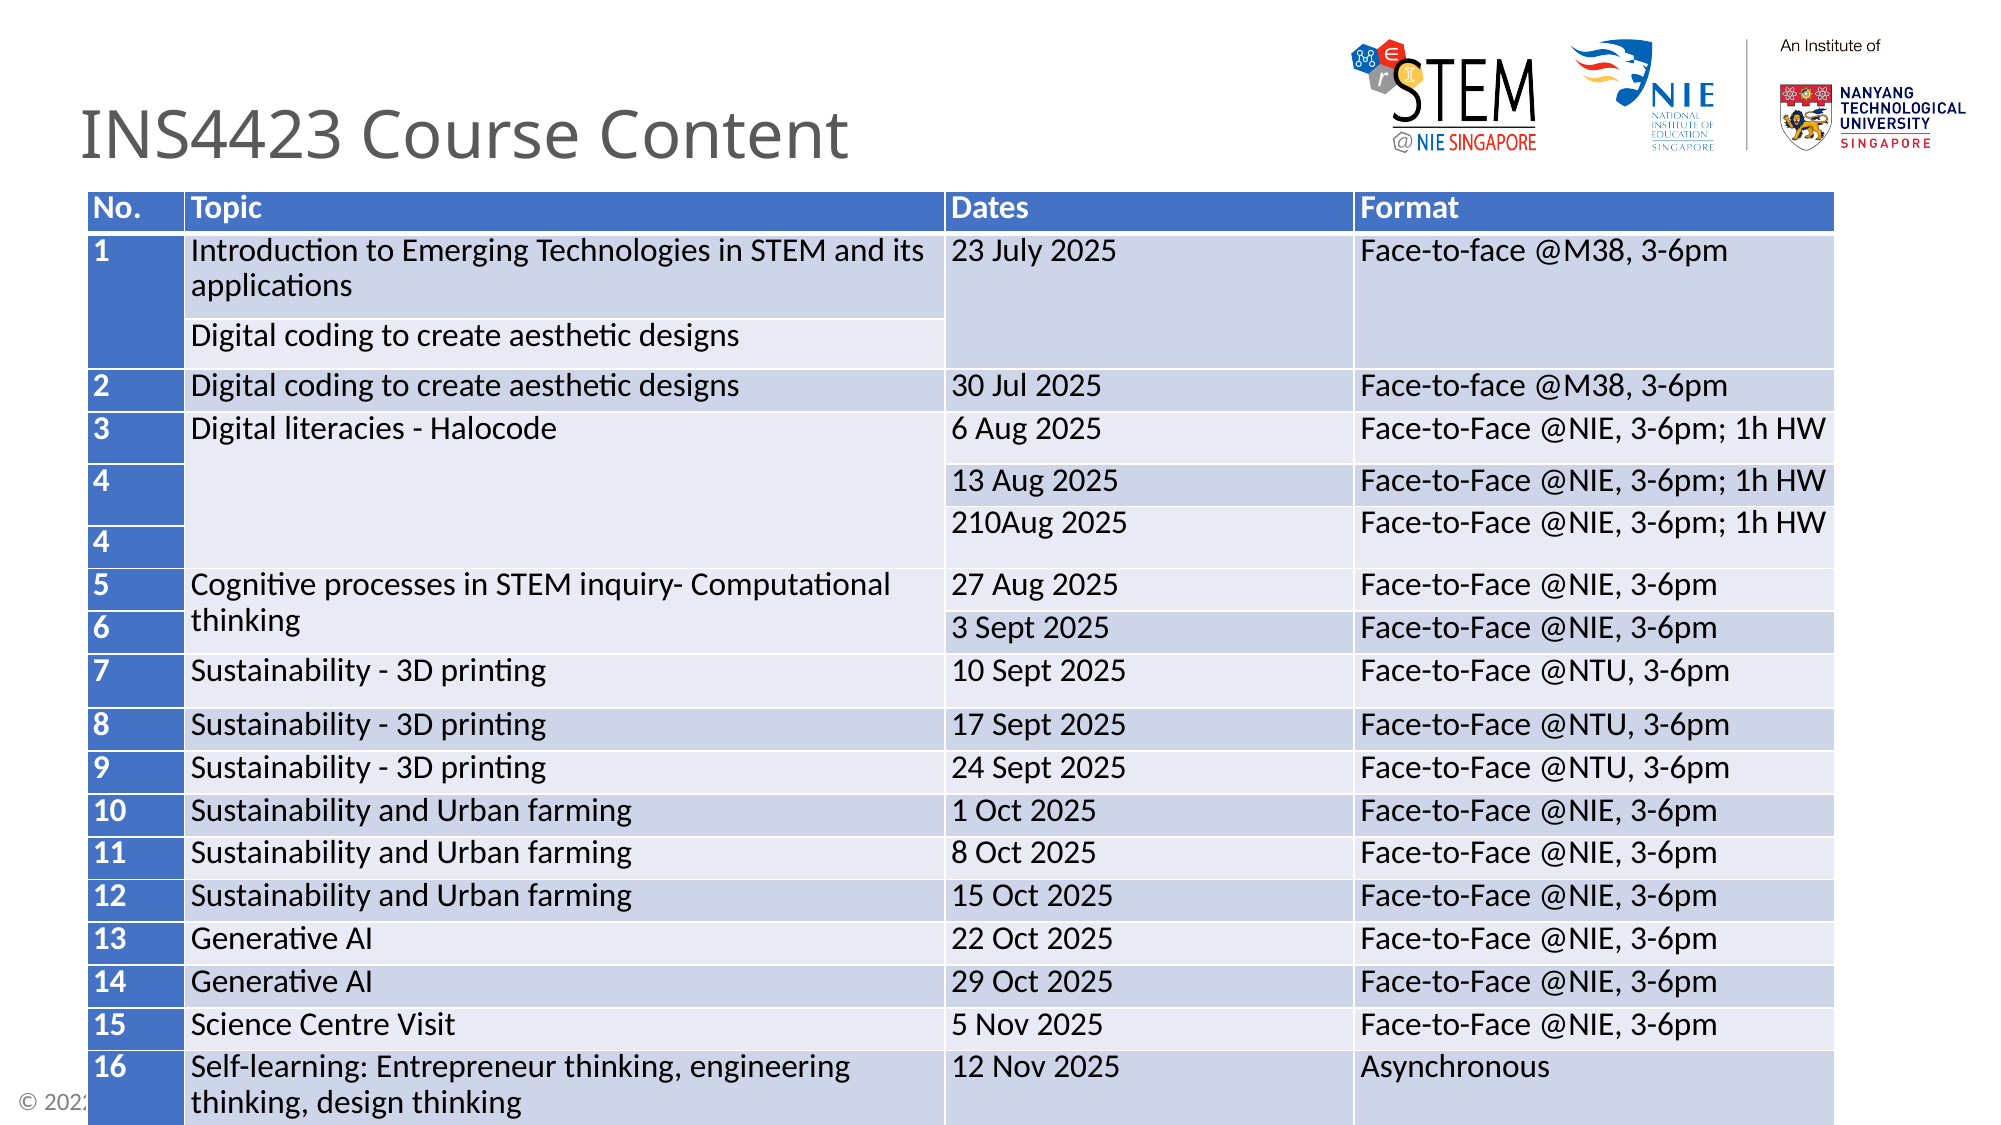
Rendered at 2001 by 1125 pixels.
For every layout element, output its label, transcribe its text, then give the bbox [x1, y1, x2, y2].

table_cell Introduction to Emerging Technologies in STEM and its applications [185, 236, 944, 318]
table_cell Face-to-Face @NIE, 3-6pm [1355, 1009, 1834, 1050]
table_cell Sustainability and Urban farming [185, 880, 944, 921]
table_header Topic [185, 192, 944, 231]
table_cell 5 [88, 569, 184, 610]
table_cell Face-to-Face @NTU, 3-6pm [1355, 655, 1834, 707]
text_box INS4423 Course Content [65, 84, 1772, 180]
table_cell Asynchronous [1355, 1051, 1834, 1125]
table_cell Face-to-Face @NIE, 3-6pm; 1h HW [1355, 465, 1834, 506]
table_cell Digital coding to create aesthetic designs [185, 320, 944, 368]
table_cell Sustainability - 3D printing [185, 752, 944, 793]
table_cell 15 Oct 2025 [946, 880, 1353, 921]
table_cell 1 Oct 2025 [946, 795, 1353, 836]
table_header Format [1355, 192, 1834, 231]
table_cell Face-to-Face @NIE, 3-6pm [1355, 569, 1834, 610]
table_cell Face-to-Face @NIE, 3-6pm [1355, 923, 1834, 964]
table_cell Face-to-Face @NTU, 3-6pm [1355, 752, 1834, 793]
table_cell Face-to-Face @NIE, 3-6pm [1355, 838, 1834, 879]
table_cell Face-to-Face @NIE, 3-6pm [1355, 795, 1834, 836]
table_cell 3 [88, 413, 184, 463]
picture [1350, 33, 1970, 158]
table_cell Face-to-Face @NIE, 3-6pm [1355, 880, 1834, 921]
table_cell 16 [88, 1051, 184, 1125]
table_cell Face-to-Face @NIE, 3-6pm [1355, 966, 1834, 1007]
table_cell Face-to-face @M38, 3-6pm [1355, 370, 1834, 411]
table_cell 4 [88, 465, 184, 525]
table_cell 10 [88, 795, 184, 836]
table_cell 10 Sept 2025 [946, 655, 1353, 707]
table_cell 27 Aug 2025 [946, 569, 1353, 610]
table_cell Sustainability and Urban farming [185, 795, 944, 836]
table_cell 12 [88, 880, 184, 921]
table_cell 17 Sept 2025 [946, 709, 1353, 750]
table_cell 24 Sept 2025 [946, 752, 1353, 793]
table_cell 13 [88, 923, 184, 964]
table_cell Sustainability and Urban farming [185, 838, 944, 879]
table_cell Cognitive processes in STEM inquiry- Computational thinking [185, 569, 944, 653]
table_cell Generative AI [185, 966, 944, 1007]
table_cell Face-to-Face @NIE, 3-6pm; 1h HW [1355, 413, 1834, 463]
table_header No. [88, 192, 184, 231]
table_cell 4 [88, 527, 184, 568]
table_cell 1 [88, 236, 184, 368]
table_cell 30 Jul 2025 [946, 370, 1353, 411]
table_cell Face-to-face @M38, 3-6pm [1355, 236, 1834, 368]
table_cell 12 Nov 2025 [946, 1051, 1353, 1125]
table_cell Sustainability - 3D printing [185, 709, 944, 750]
table_cell Science Centre Visit [185, 1009, 944, 1050]
table_cell 6 Aug 2025 [946, 413, 1353, 463]
table_cell 8 [88, 709, 184, 750]
table_cell Generative AI [185, 923, 944, 964]
table_cell 14 [88, 966, 184, 1007]
table_cell Face-to-Face @NIE, 3-6pm; 1h HW [1355, 507, 1834, 568]
table_cell 9 [88, 752, 184, 793]
table_cell Digital literacies - Halocode [185, 413, 944, 568]
table_cell Sustainability - 3D printing [185, 655, 944, 707]
table_cell 22 Oct 2025 [946, 923, 1353, 964]
table_cell Face-to-Face @NIE, 3-6pm [1355, 612, 1834, 653]
text_box © 2022 Nanyang Technological University, Singapore. All Rights Reserved. [2, 1077, 86, 1123]
table_cell 23 July 2025 [946, 236, 1353, 368]
table_cell 7 [88, 655, 184, 707]
table_cell Digital coding to create aesthetic designs [185, 370, 944, 411]
table_cell 13 Aug 2025 [946, 465, 1353, 506]
table_cell 3 Sept 2025 [946, 612, 1353, 653]
table_cell 6 [88, 612, 184, 653]
table_header Dates [946, 192, 1353, 231]
table_cell 210Aug 2025 [946, 507, 1353, 568]
table_cell 5 Nov 2025 [946, 1009, 1353, 1050]
table_cell 11 [88, 838, 184, 879]
table_cell Self-learning: Entrepreneur thinking, engineering thinking, design thinking [185, 1051, 944, 1125]
table_cell 15 [88, 1009, 184, 1050]
table_cell 2 [88, 370, 184, 411]
table_cell Face-to-Face @NTU, 3-6pm [1355, 709, 1834, 750]
table_cell 29 Oct 2025 [946, 966, 1353, 1007]
table_cell 8 Oct 2025 [946, 838, 1353, 879]
